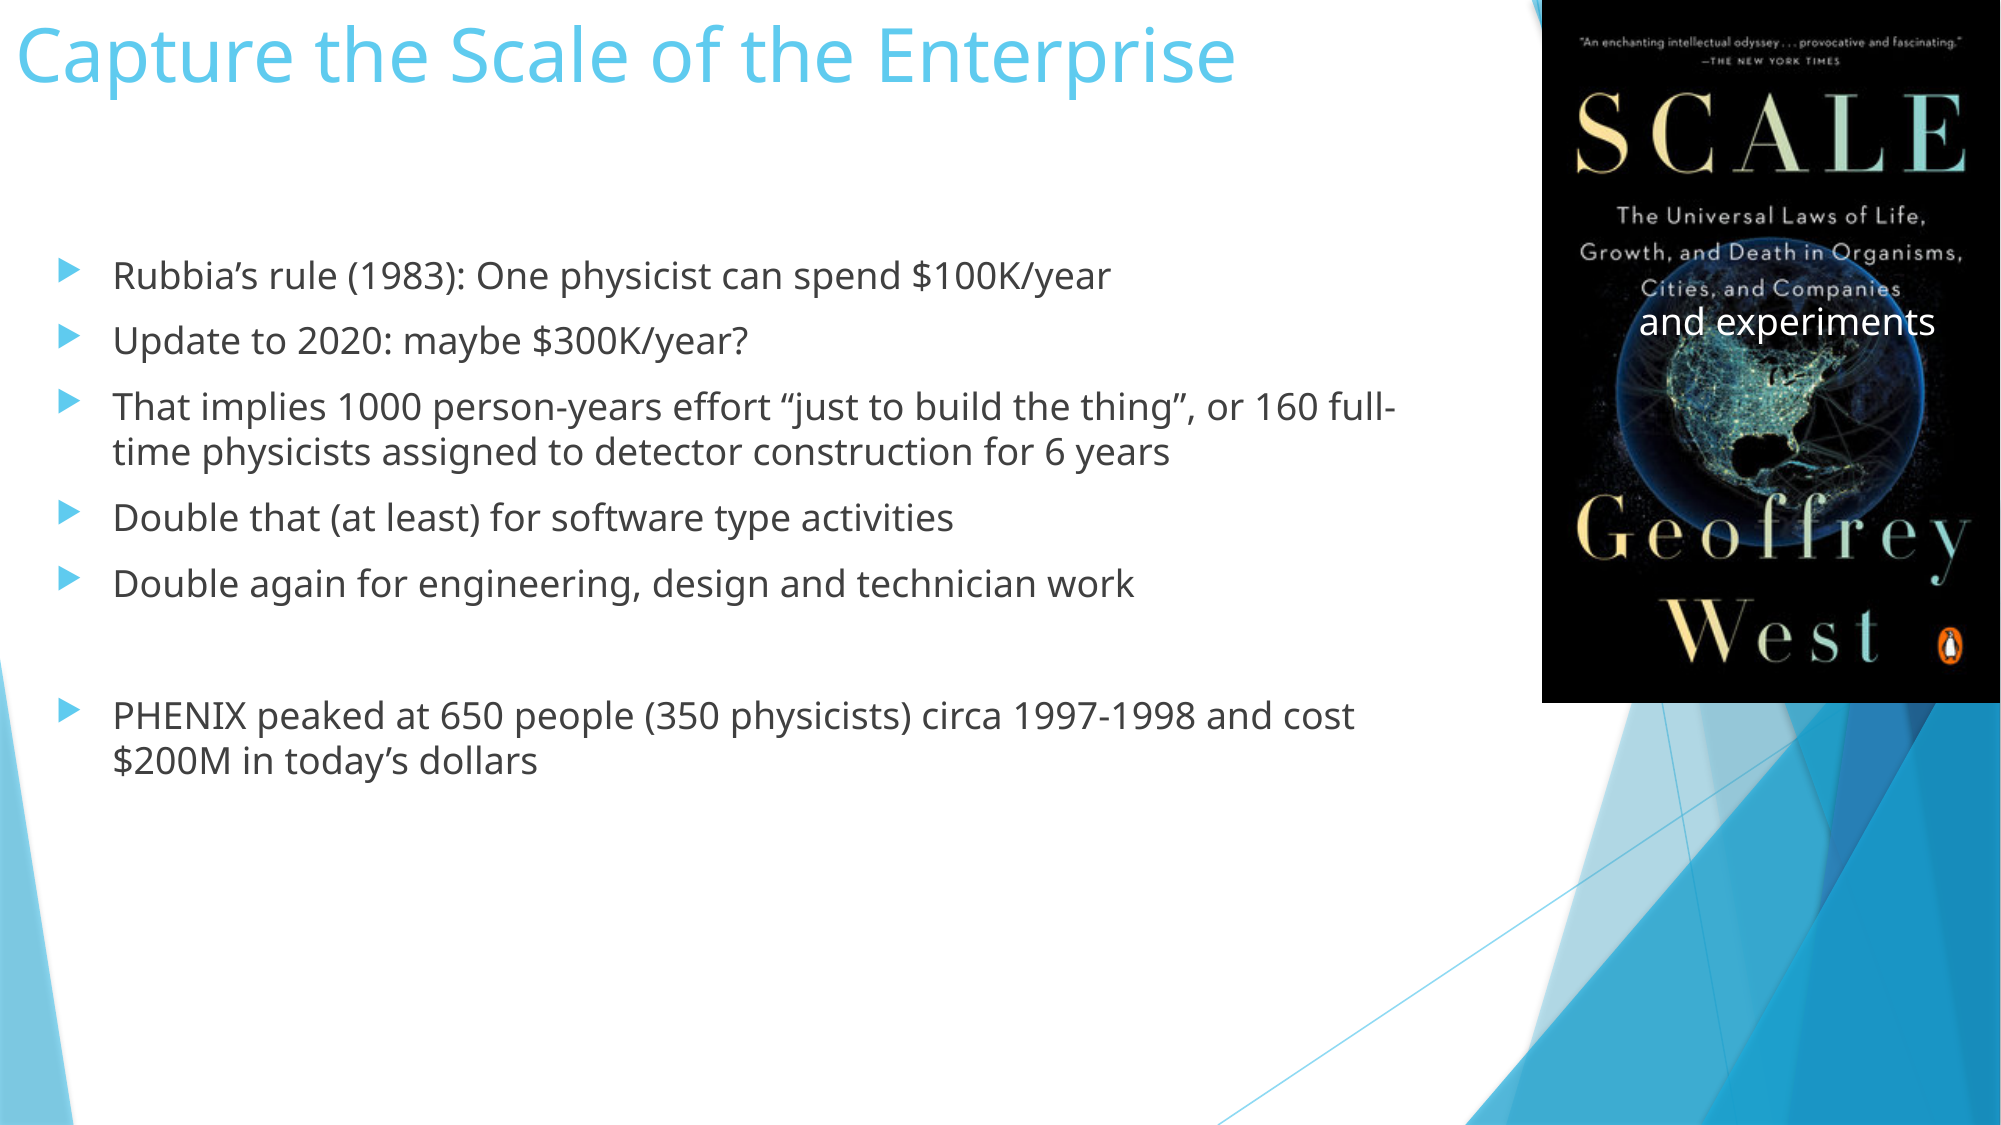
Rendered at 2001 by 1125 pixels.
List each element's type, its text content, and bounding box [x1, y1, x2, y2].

picture [1541, 0, 2000, 704]
list Rubbia’s rule (1983): One physicist can spend $100K/year Update to 2020: maybe $300K/year? That implies 1000 person-years effort “just to build the thing”, or 160 full-time physicists assigned to detector construction for 6 years Double that (at least) for software type activities Double again for engineering, design and technician work PHENIX peaked at 650 people (350 physicists) circa 1997-1998 and cost $200M in today’s dollars [40, 244, 1452, 881]
title Capture the Scale of the Enterprise [0, 0, 1411, 181]
